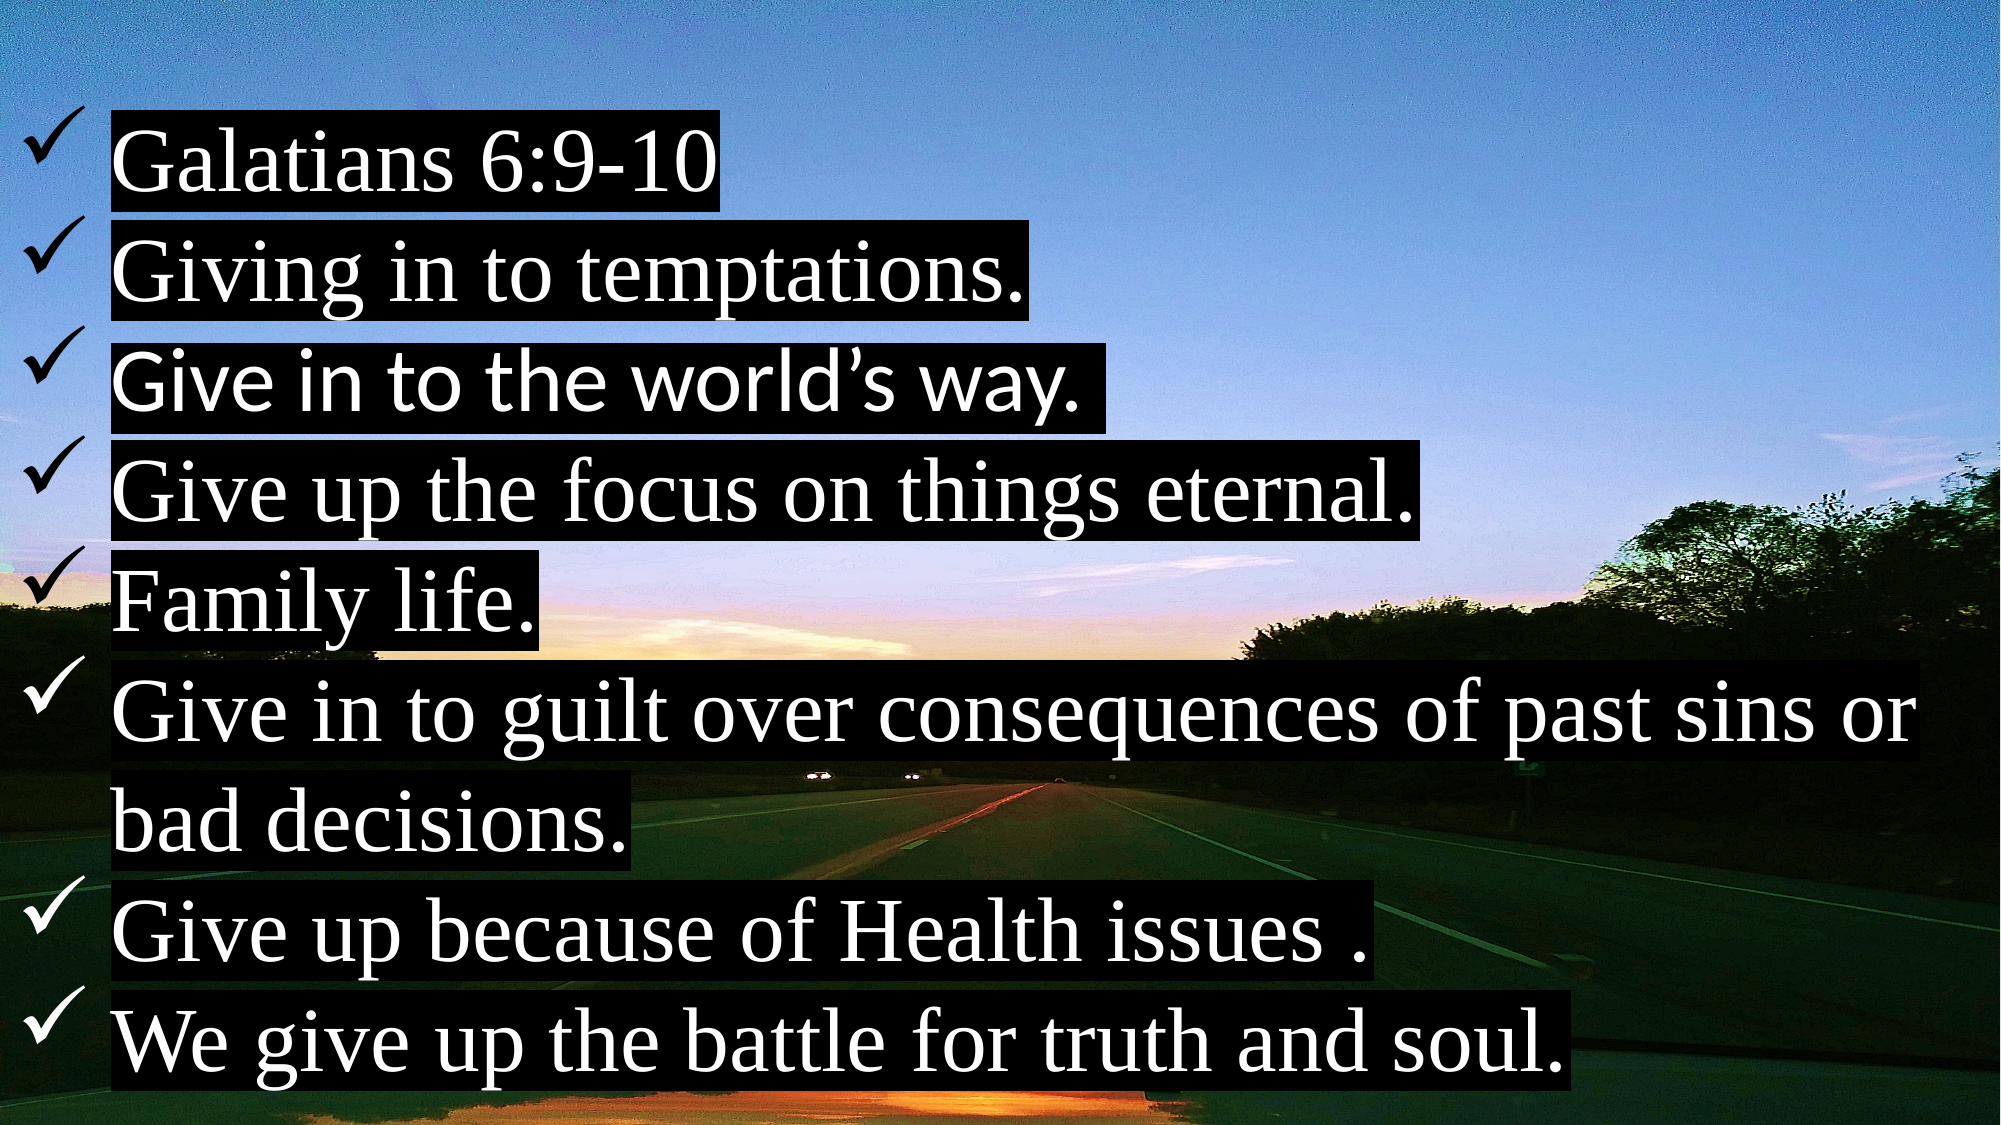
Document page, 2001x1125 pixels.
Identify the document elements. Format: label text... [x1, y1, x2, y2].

picture [0, 0, 2001, 1125]
text_box Galatians 6:9-10 Giving in to temptations. Give in to the world’s way. Give up the focus on things eternal. Family life. Give in to guilt over consequences of past sins or bad decisions. Give up because of Health issues . We give up the battle for truth and soul. [2, 92, 1936, 1097]
